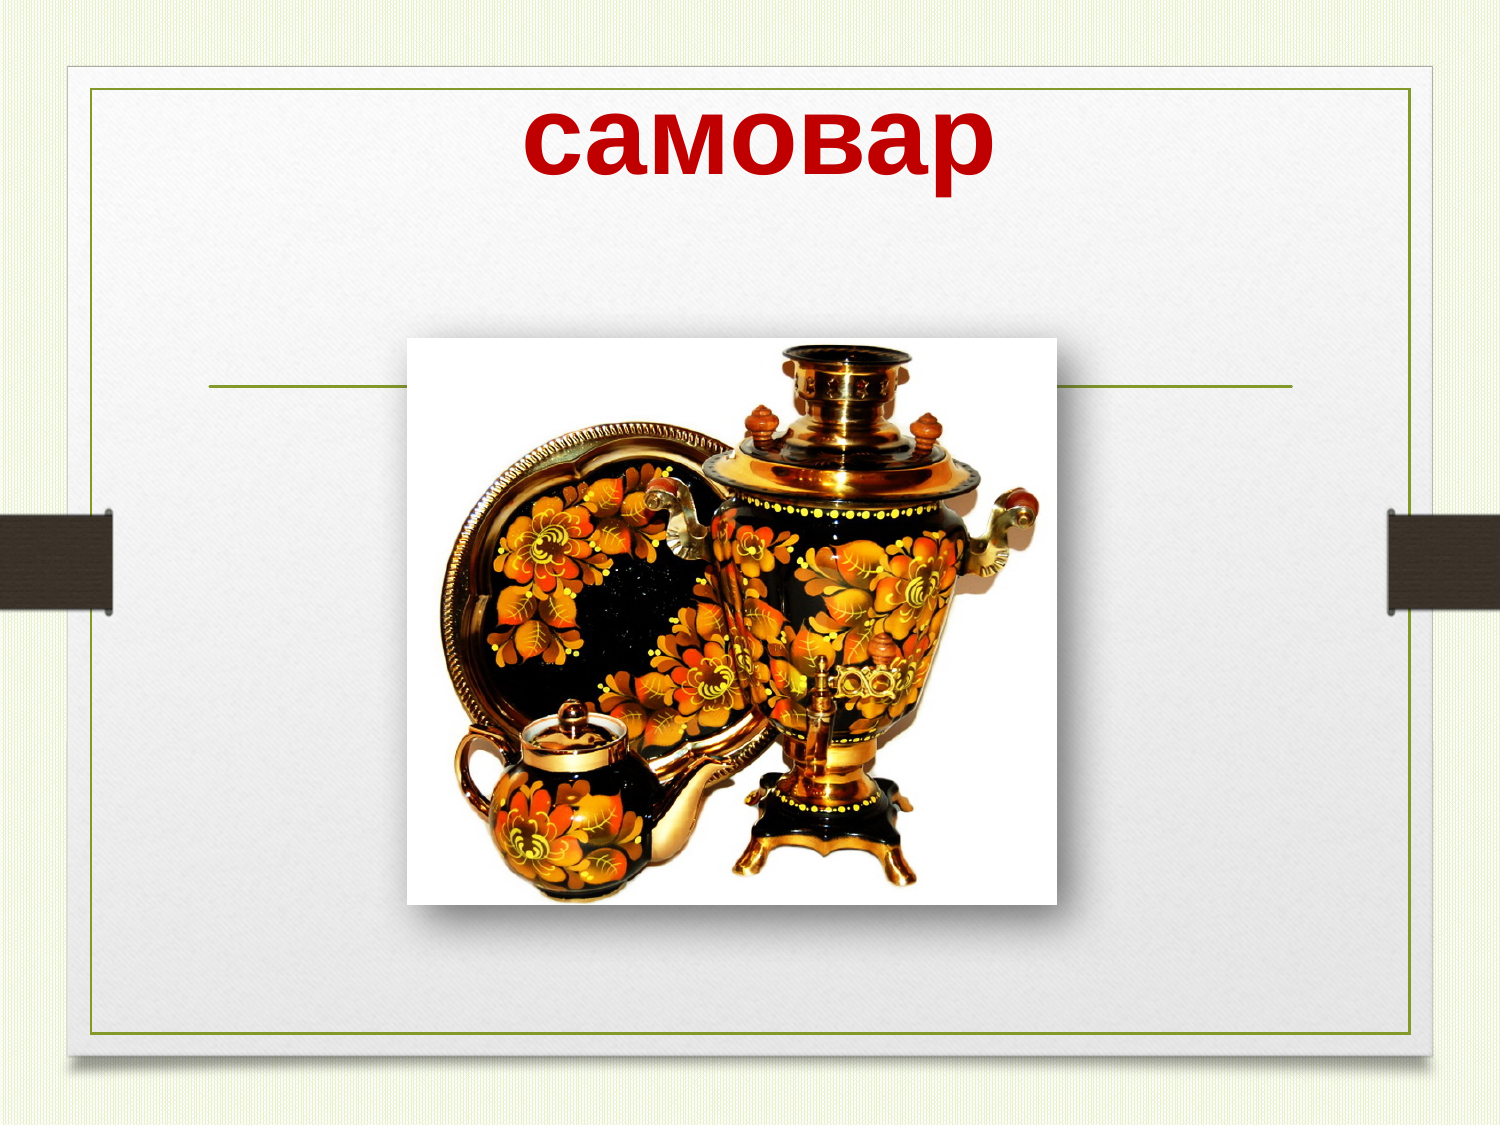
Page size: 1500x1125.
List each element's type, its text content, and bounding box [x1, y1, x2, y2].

list самовар [236, 54, 1282, 268]
picture [0, 0, 1500, 1125]
